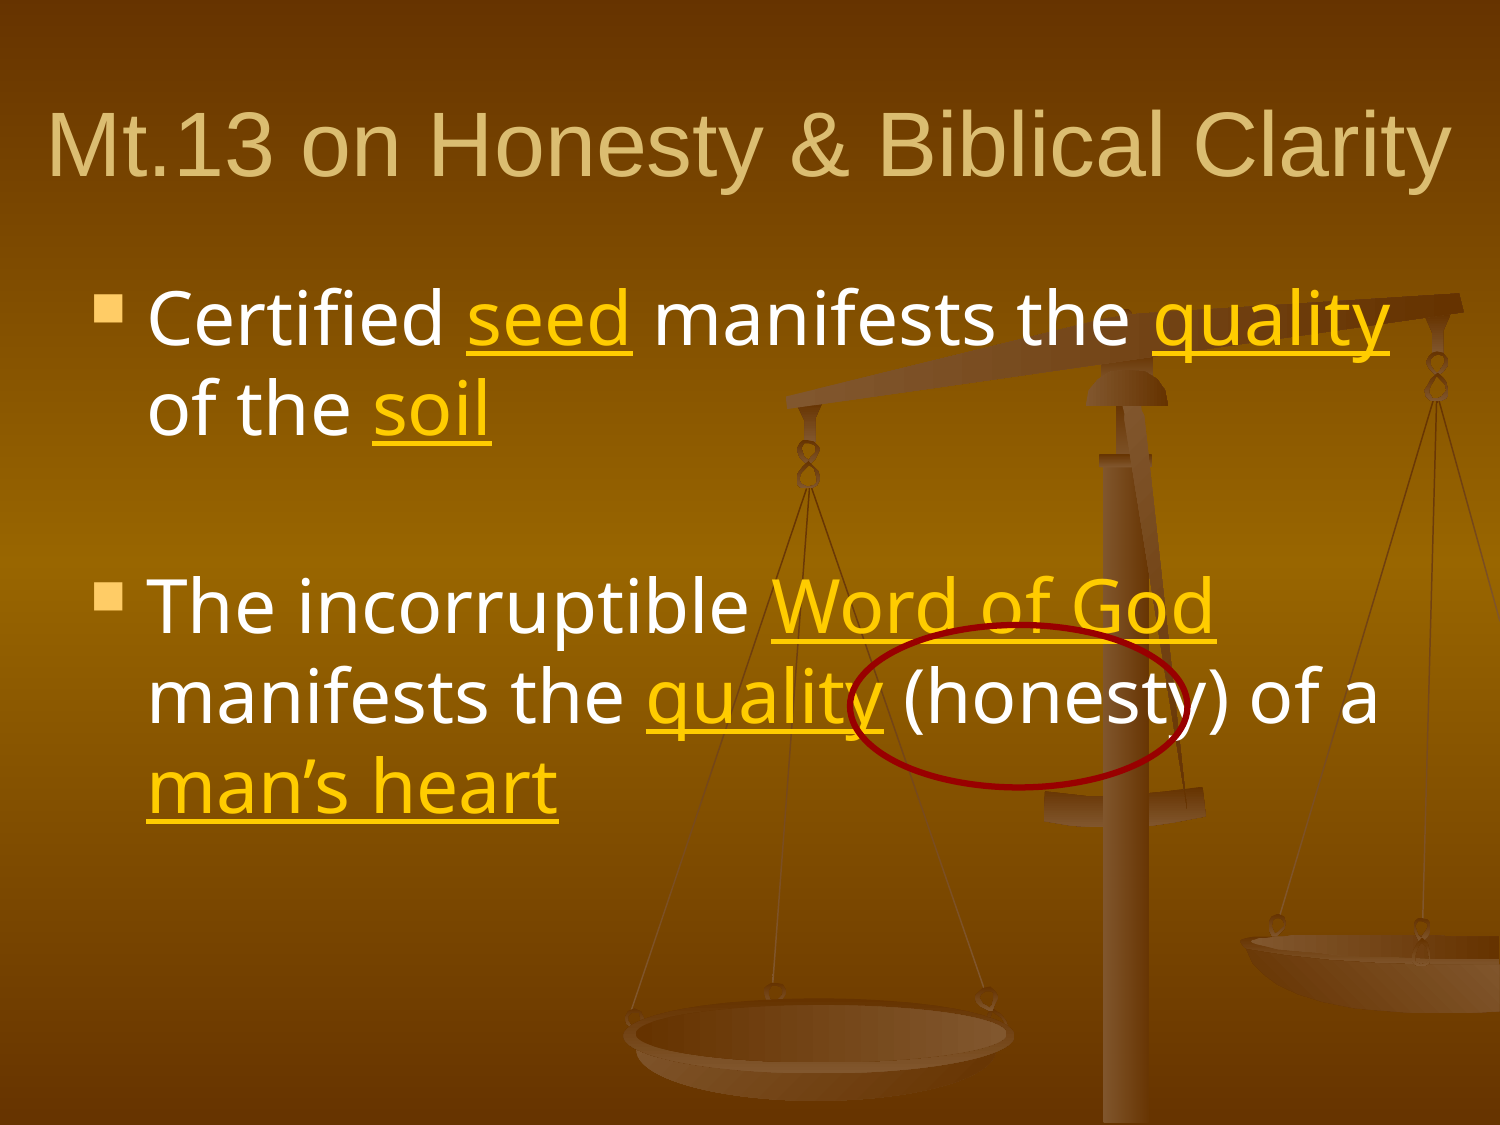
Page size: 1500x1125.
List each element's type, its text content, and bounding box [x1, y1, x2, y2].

list Certified seed manifests the quality of the soil The incorruptible Word of God manifests the quality (honesty) of a man’s heart [75, 262, 1425, 1006]
title Mt.13 on Honesty & Biblical Clarity [12, 45, 1488, 234]
text_box [849, 624, 1188, 788]
